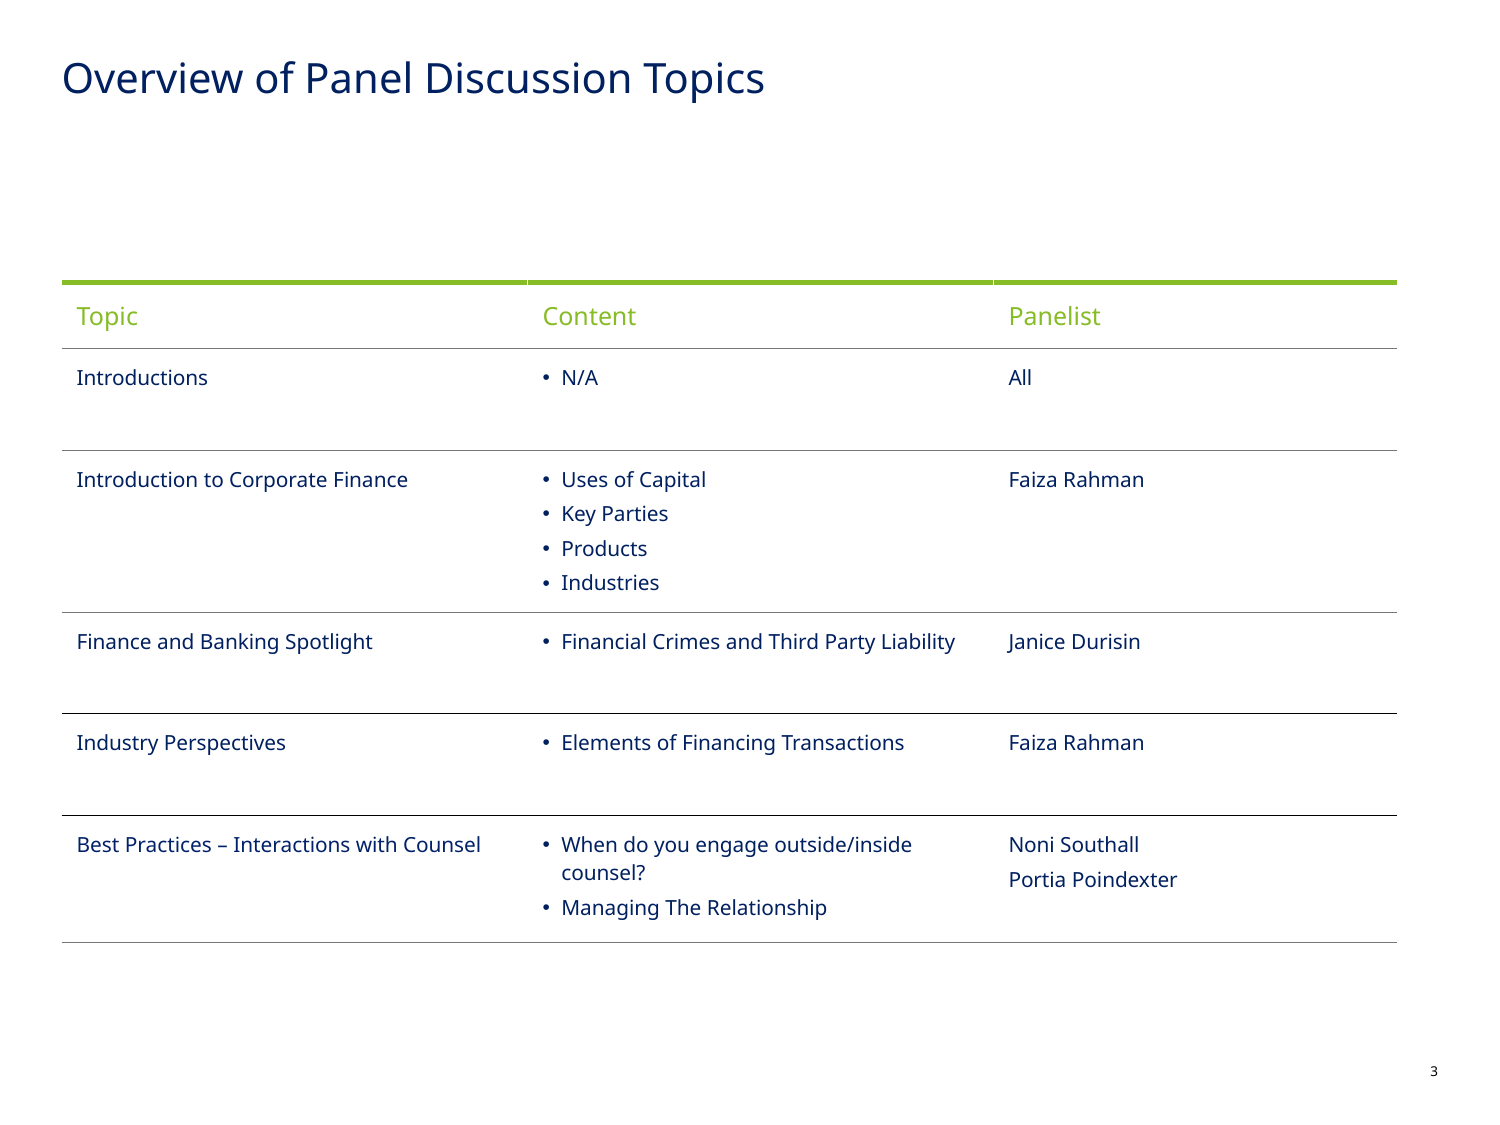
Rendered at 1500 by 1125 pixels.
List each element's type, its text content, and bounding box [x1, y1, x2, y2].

table_header Panelist [994, 285, 1397, 348]
table_cell Faiza Rahman [994, 451, 1397, 612]
table_cell Finance and Banking Spotlight [62, 613, 528, 713]
table_cell Financial Crimes and Third Party Liability [528, 613, 994, 713]
title Overview of Panel Discussion Topics [61, 52, 1439, 107]
table_cell Faiza Rahman [994, 714, 1397, 815]
table_cell All [994, 349, 1397, 450]
table_cell Introductions [62, 349, 528, 450]
table_cell Industry Perspectives [62, 714, 528, 815]
table_header Content [528, 285, 993, 348]
table_cell Noni Southall Portia Poindexter [994, 816, 1397, 942]
table_cell N/A [528, 349, 994, 450]
table_cell Uses of Capital Key Parties Products Industries [528, 451, 994, 612]
table_cell Elements of Financing Transactions [528, 714, 994, 815]
table_cell Introduction to Corporate Finance [62, 451, 528, 612]
table_cell When do you engage outside/inside counsel? Managing The Relationship [528, 816, 994, 942]
table_header Topic [62, 285, 527, 348]
table_cell Janice Durisin [994, 613, 1397, 713]
table_cell Best Practices – Interactions with Counsel [62, 816, 528, 942]
